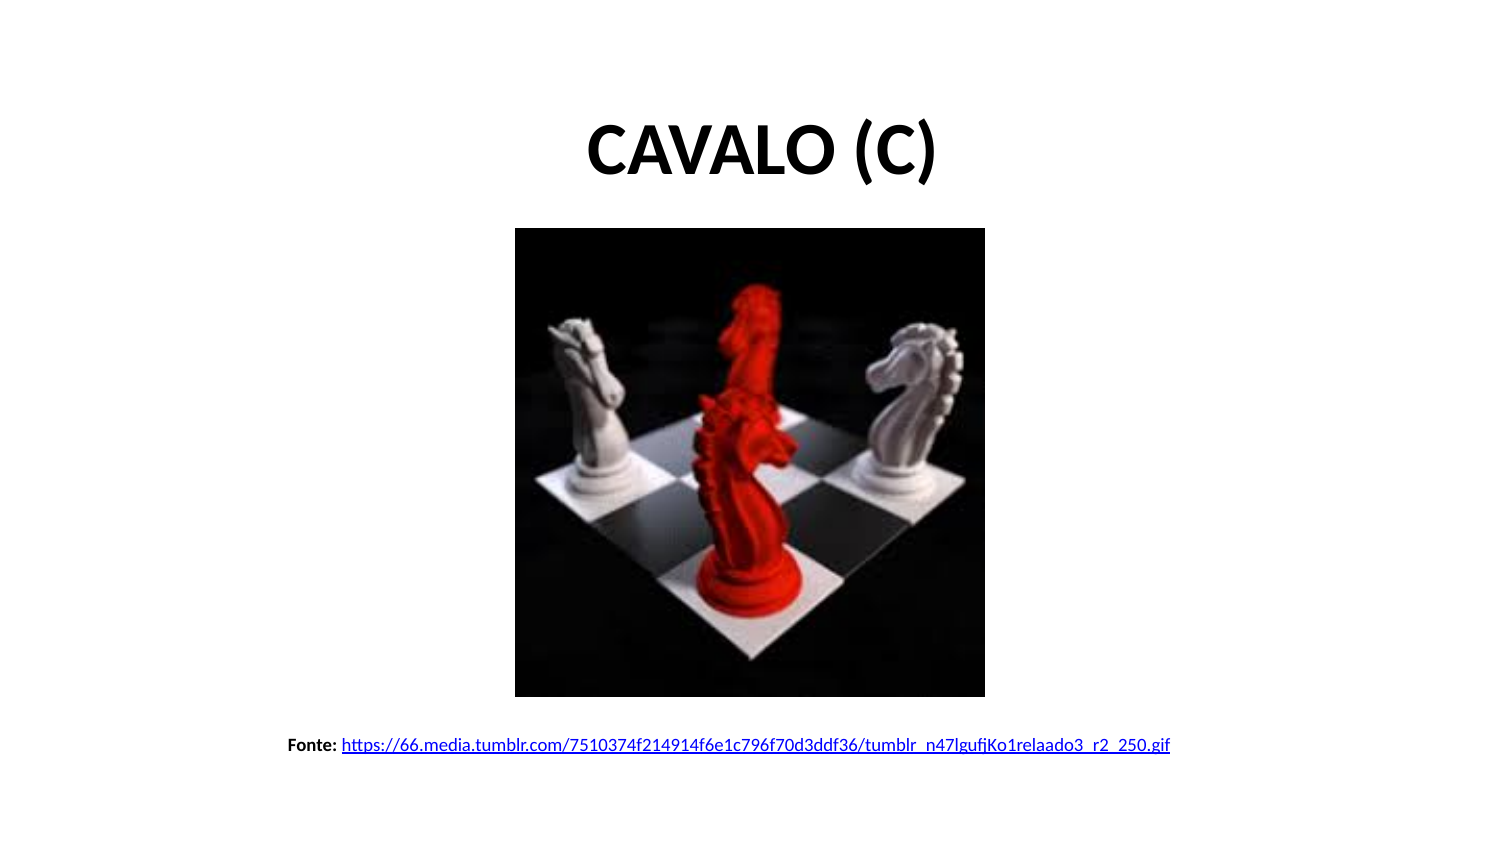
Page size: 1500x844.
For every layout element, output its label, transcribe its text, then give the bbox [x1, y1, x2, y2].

text_box CAVALO (C) [526, 102, 979, 199]
text_box Fonte: https://66.media.tumblr.com/7510374f214914f6e1c796f70d3ddf36/tumblr_n47lgufjKo1relaado3_r2_250.gif [261, 724, 1197, 785]
picture [515, 227, 985, 697]
